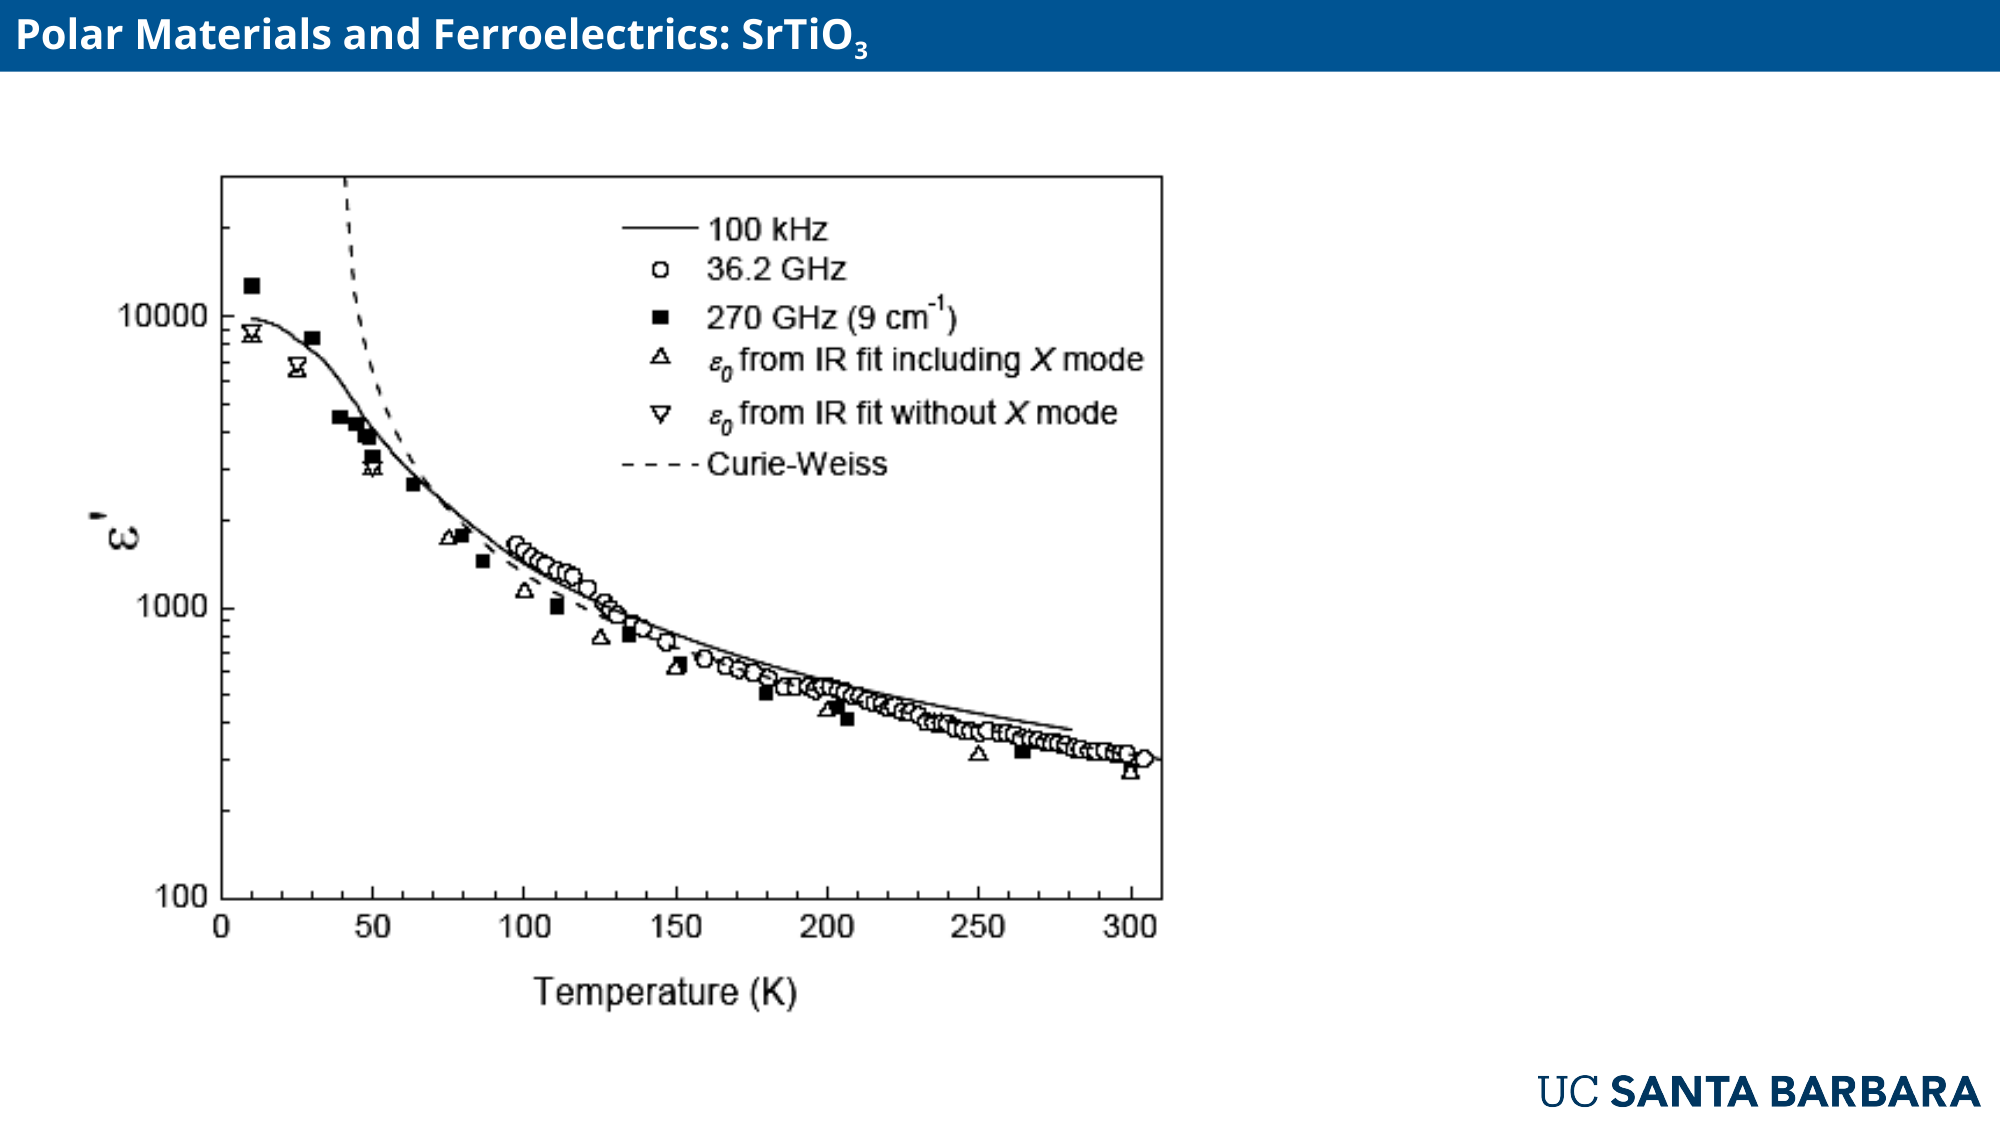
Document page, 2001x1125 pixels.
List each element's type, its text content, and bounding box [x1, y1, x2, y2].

text_box Polar Materials and Ferroelectrics: SrTiO3 [0, 0, 2000, 72]
picture [1537, 1074, 1982, 1108]
picture [60, 146, 1231, 1038]
